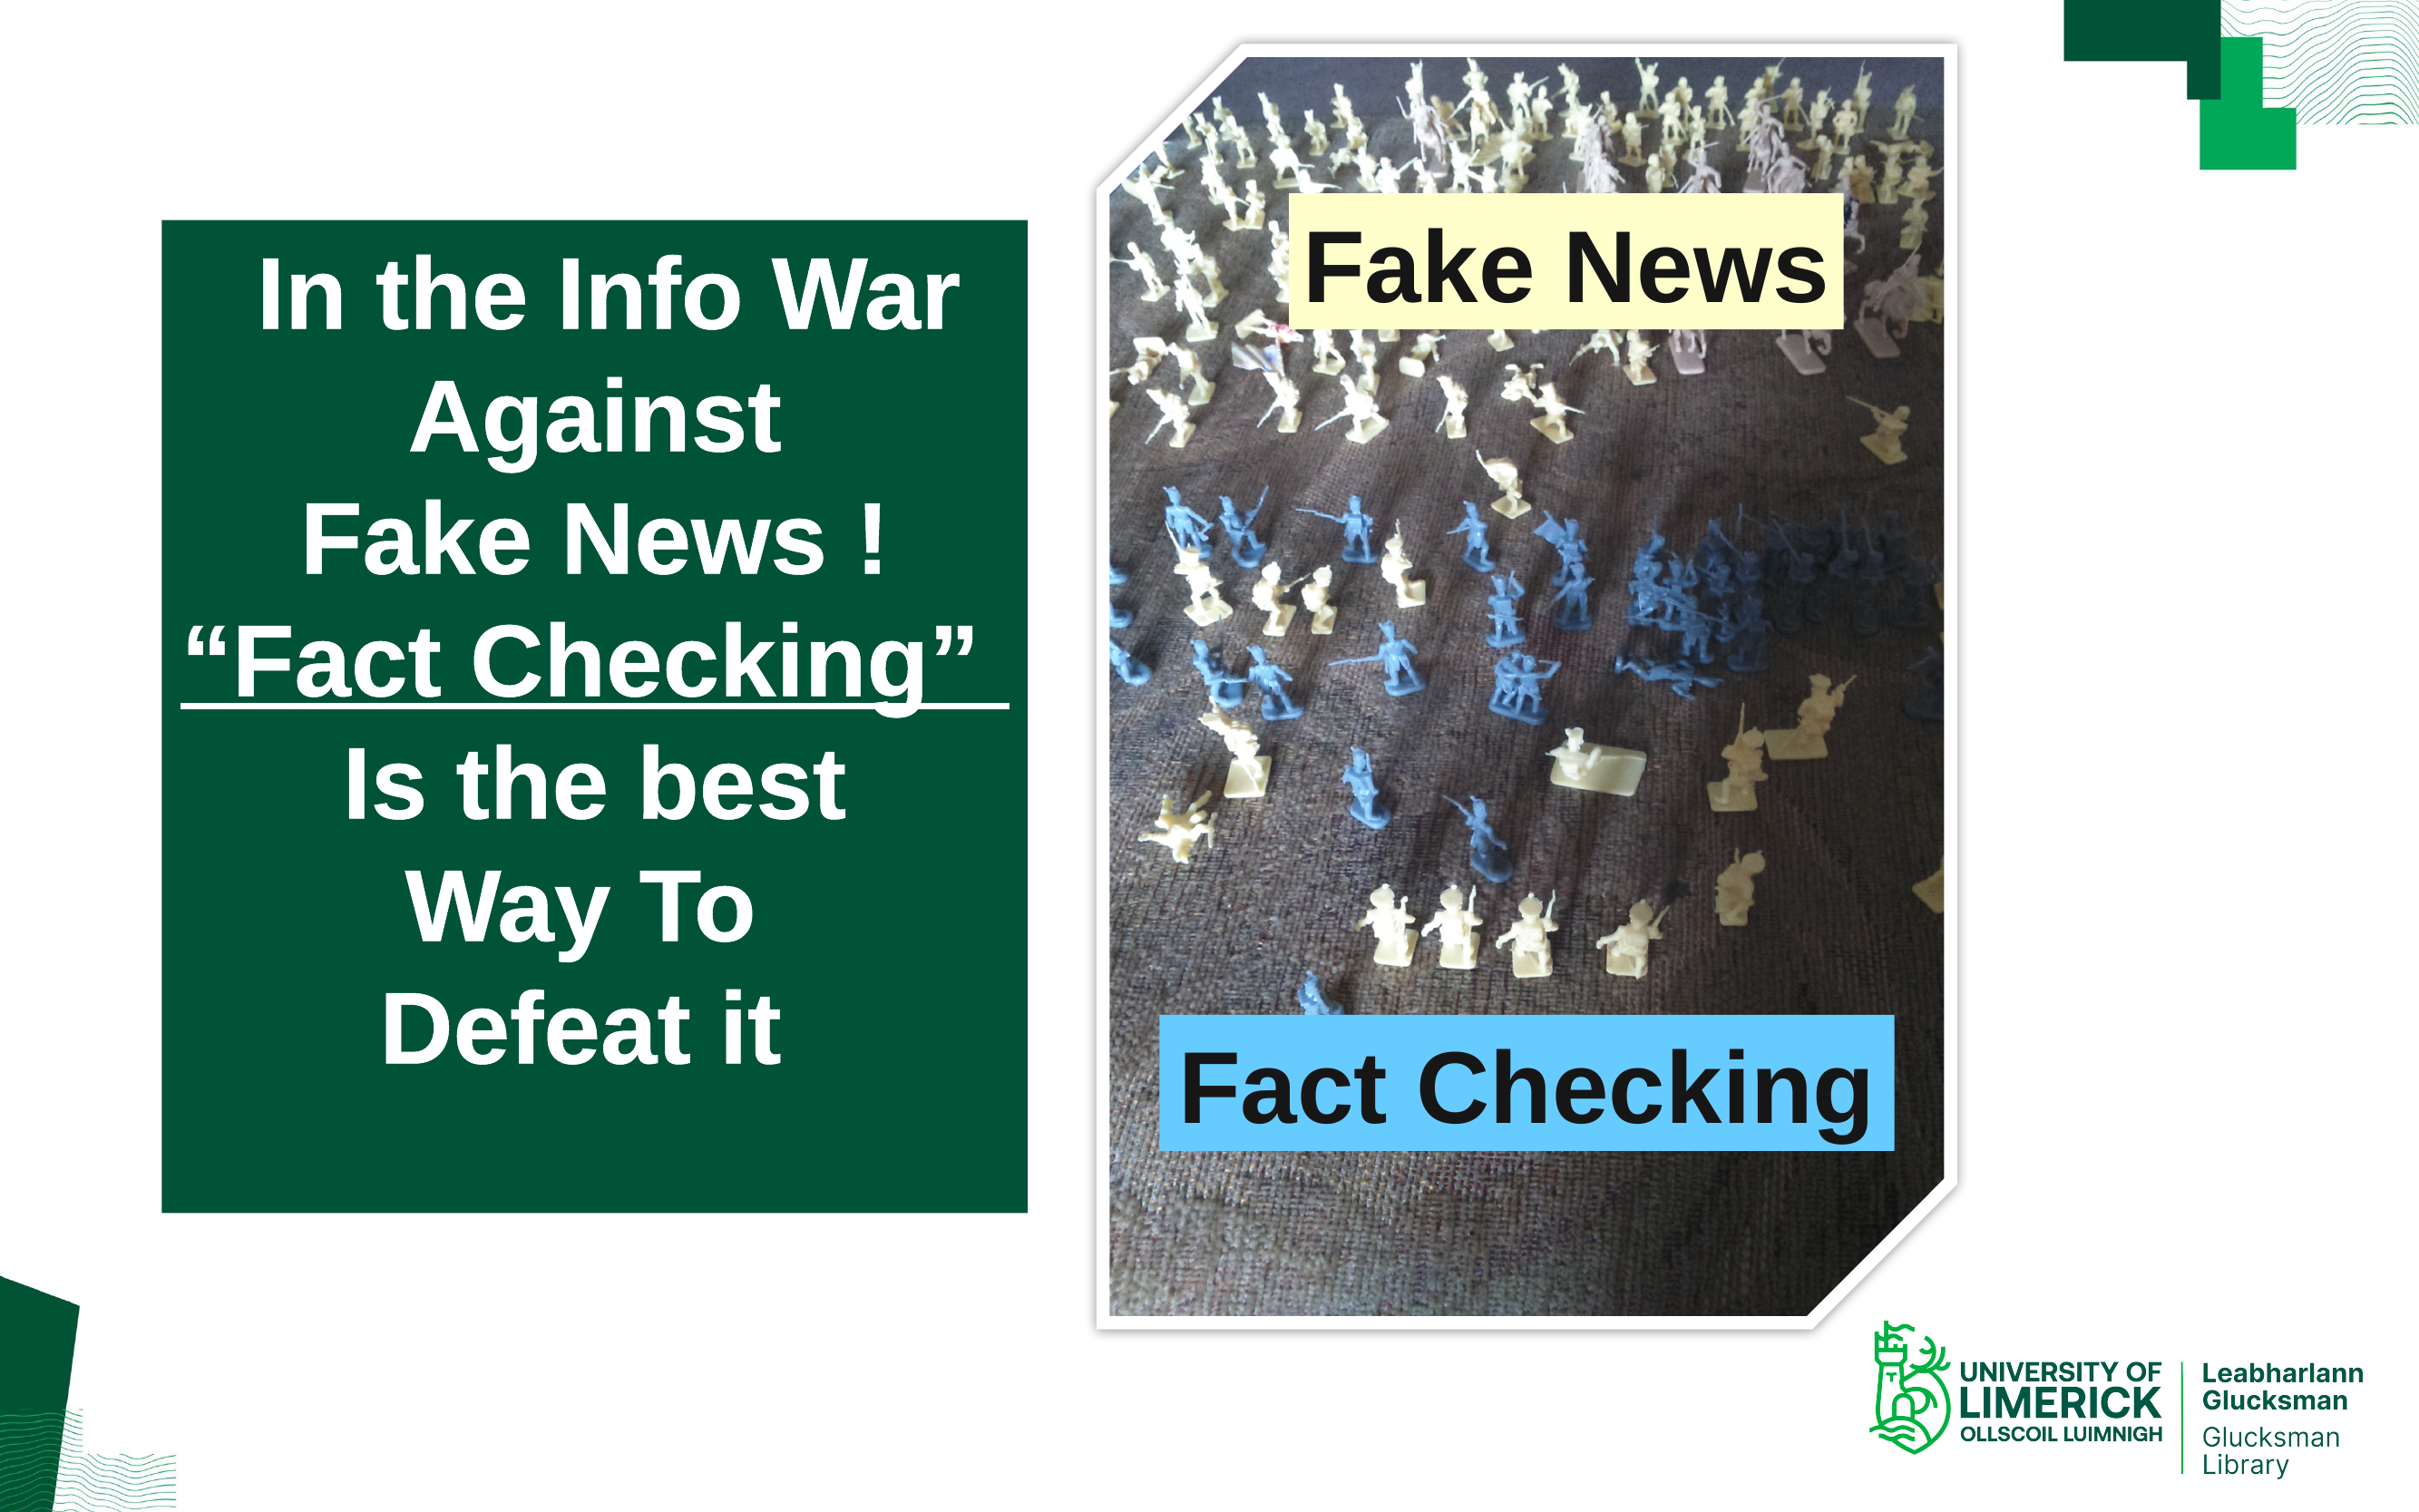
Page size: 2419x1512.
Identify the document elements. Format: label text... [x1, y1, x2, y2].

text_box Fake News [1289, 193, 1844, 262]
picture [0, 0, 2419, 1512]
text_box In the Info War Against Fake News ! “Fact Checking” Is the best Way To Defeat it [161, 219, 1029, 1214]
text_box Fact Checking [1159, 1111, 1895, 1151]
